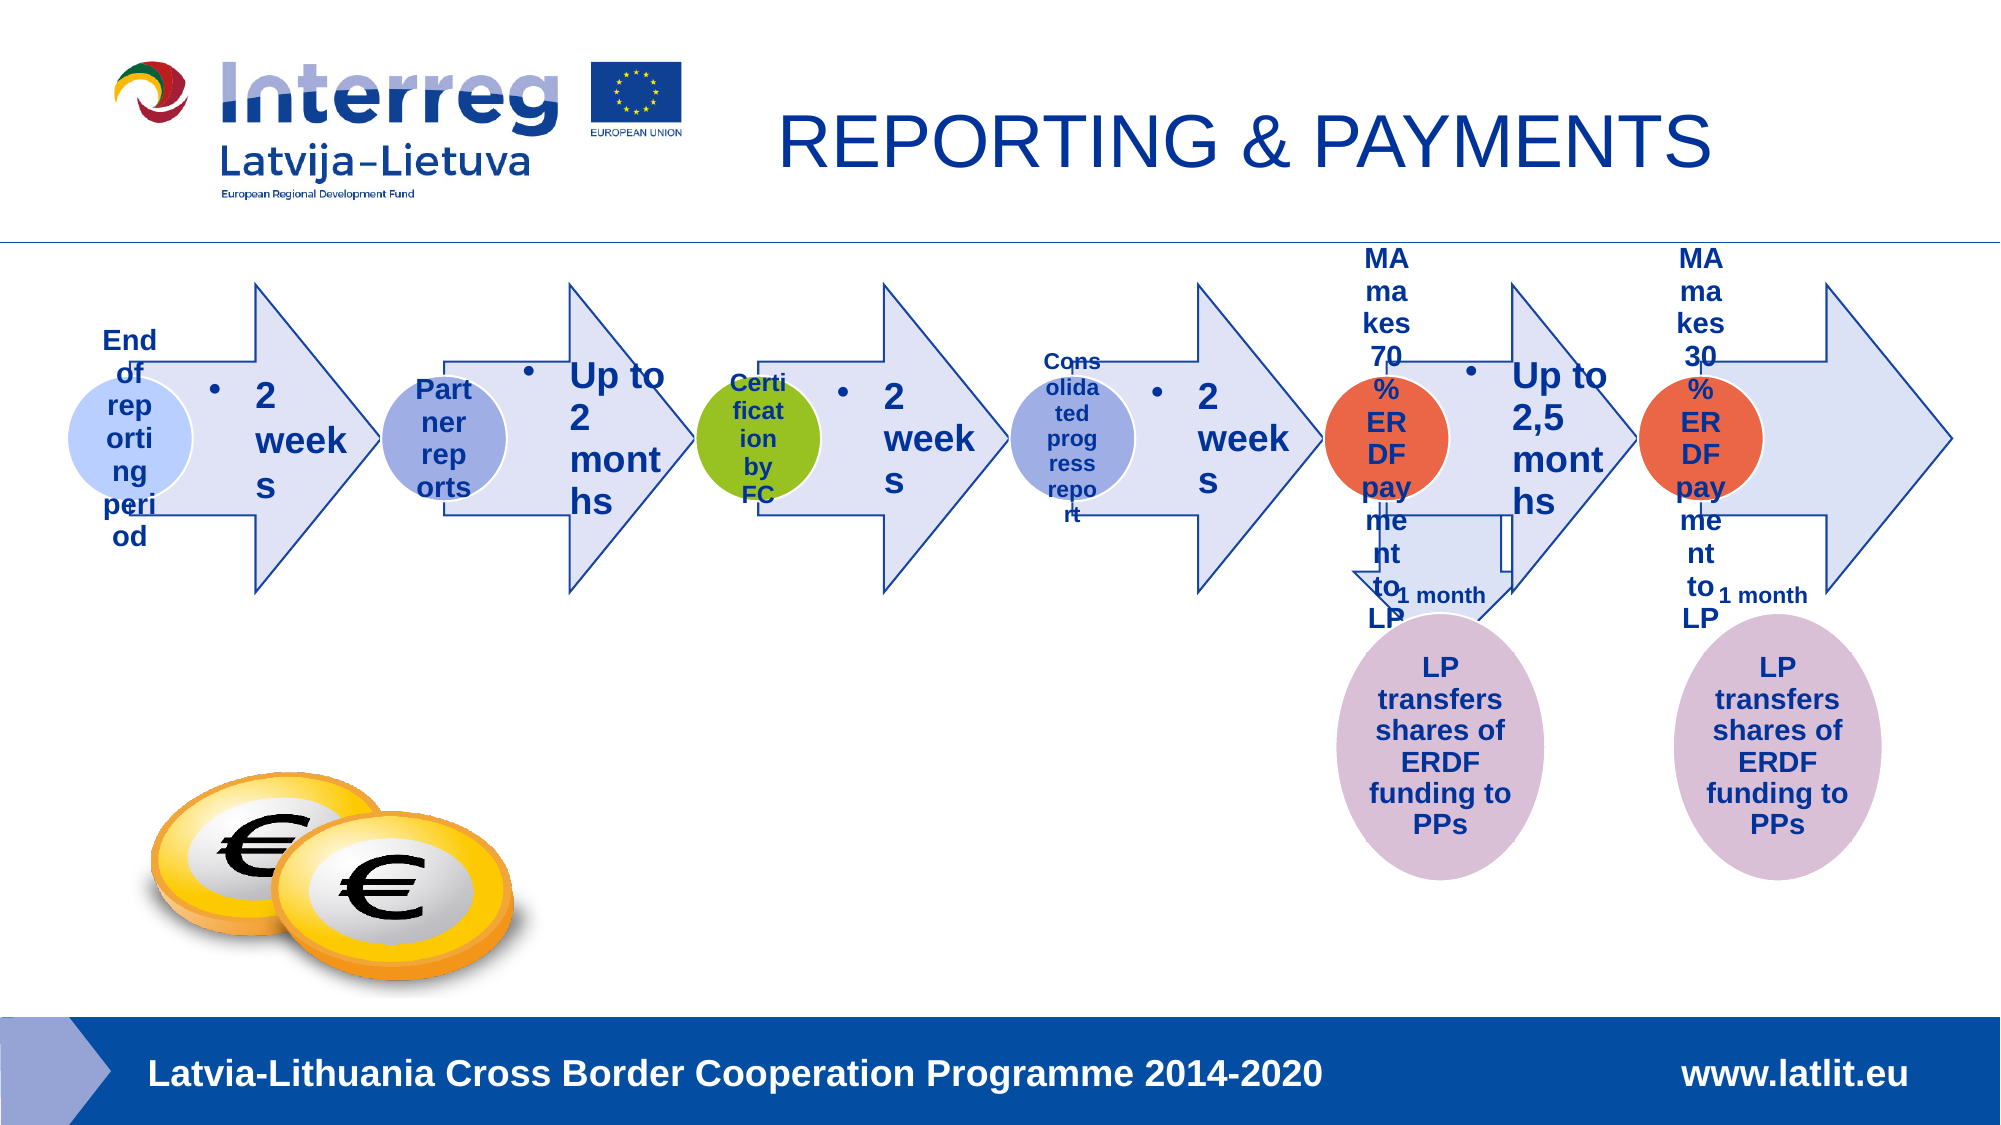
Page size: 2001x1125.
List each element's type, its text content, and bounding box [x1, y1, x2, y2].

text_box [1672, 612, 1883, 882]
picture [69, 16, 726, 218]
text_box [1335, 612, 1546, 882]
title REPORTING & PAYMENTS [777, 59, 1931, 216]
picture [126, 764, 544, 999]
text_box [66, 218, 1953, 659]
